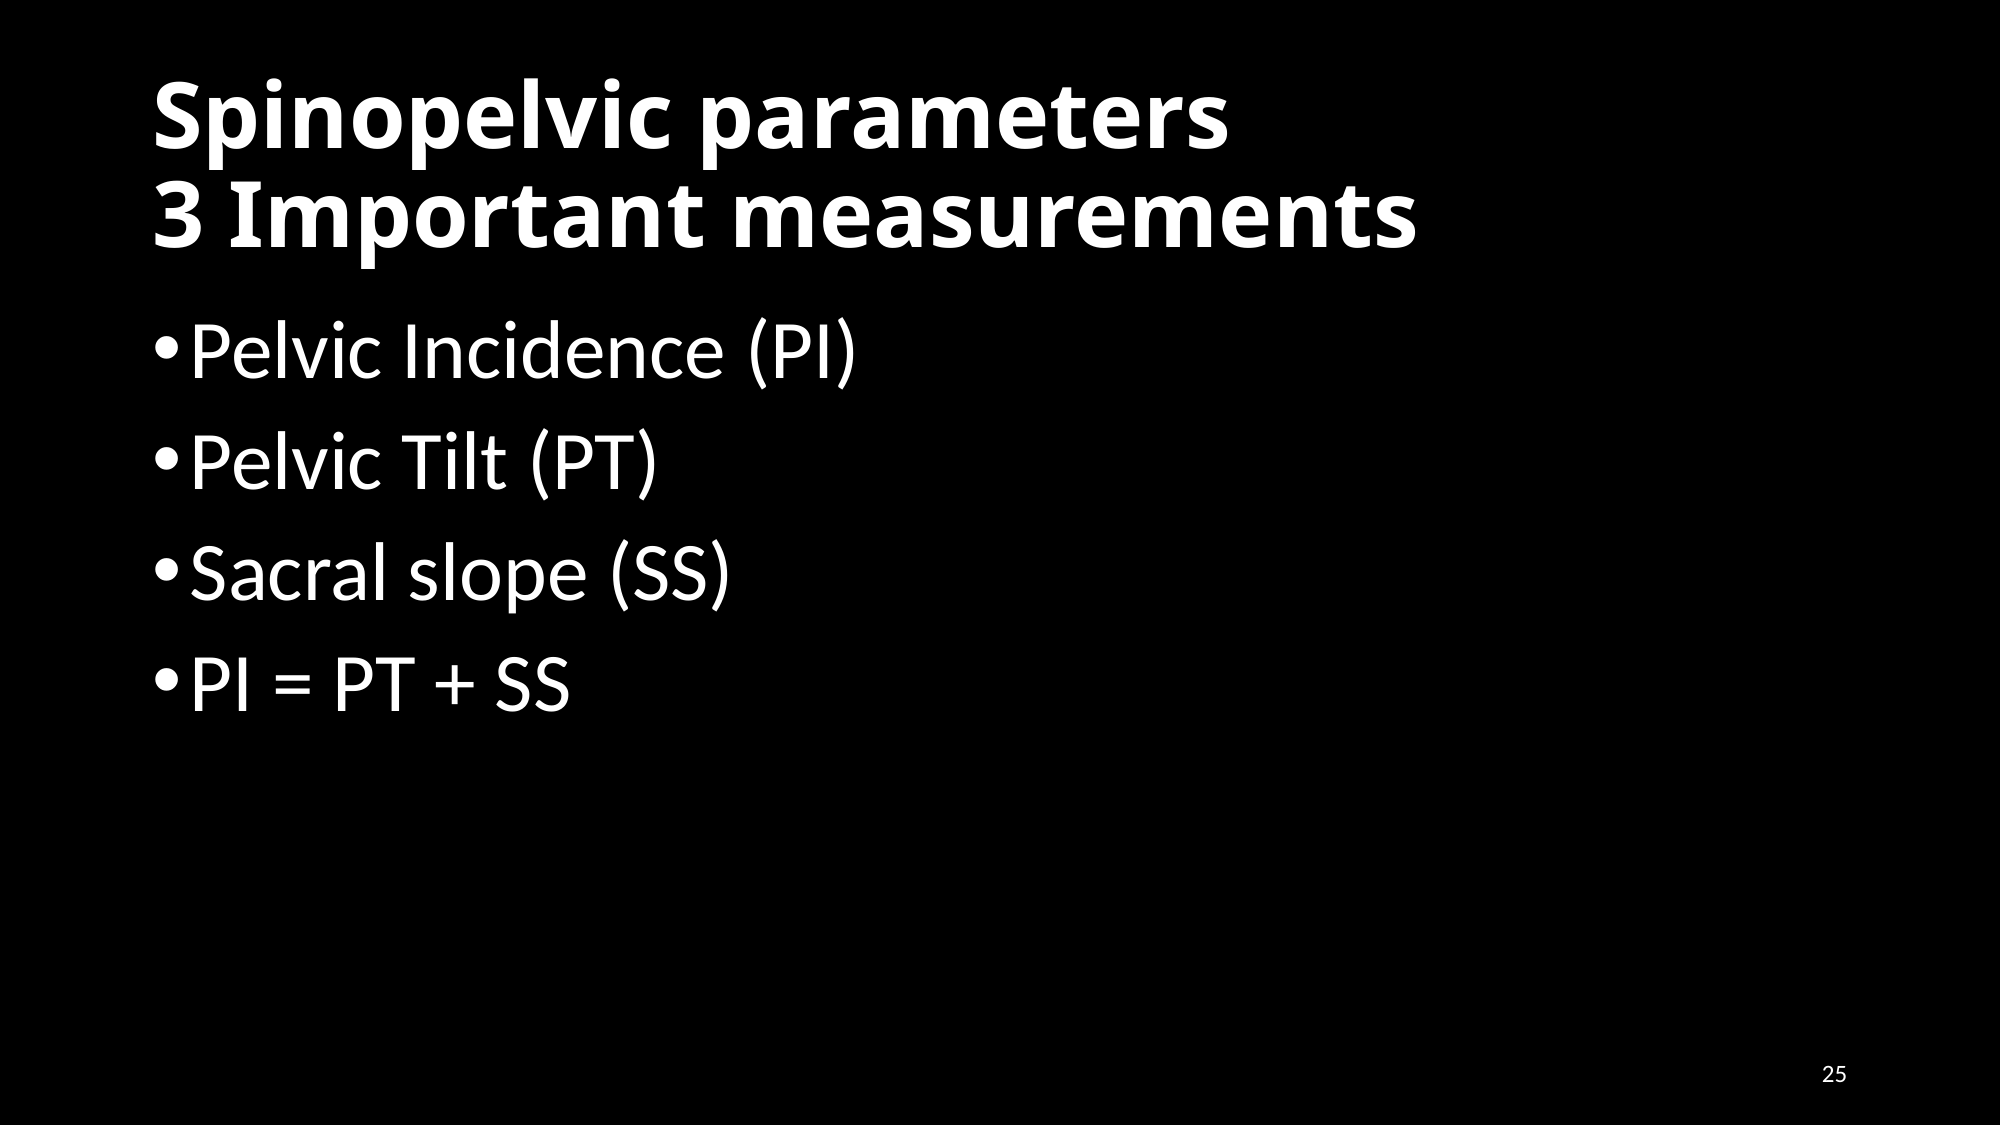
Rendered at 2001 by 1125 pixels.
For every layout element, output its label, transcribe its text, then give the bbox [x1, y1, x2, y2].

title Spinopelvic parameters 3 Important measurements [137, 59, 1863, 278]
slide_number 25 [1412, 1042, 1863, 1103]
list Pelvic Incidence (PI) Pelvic Tilt (PT) Sacral slope (SS) PI = PT + SS [137, 299, 1863, 1014]
